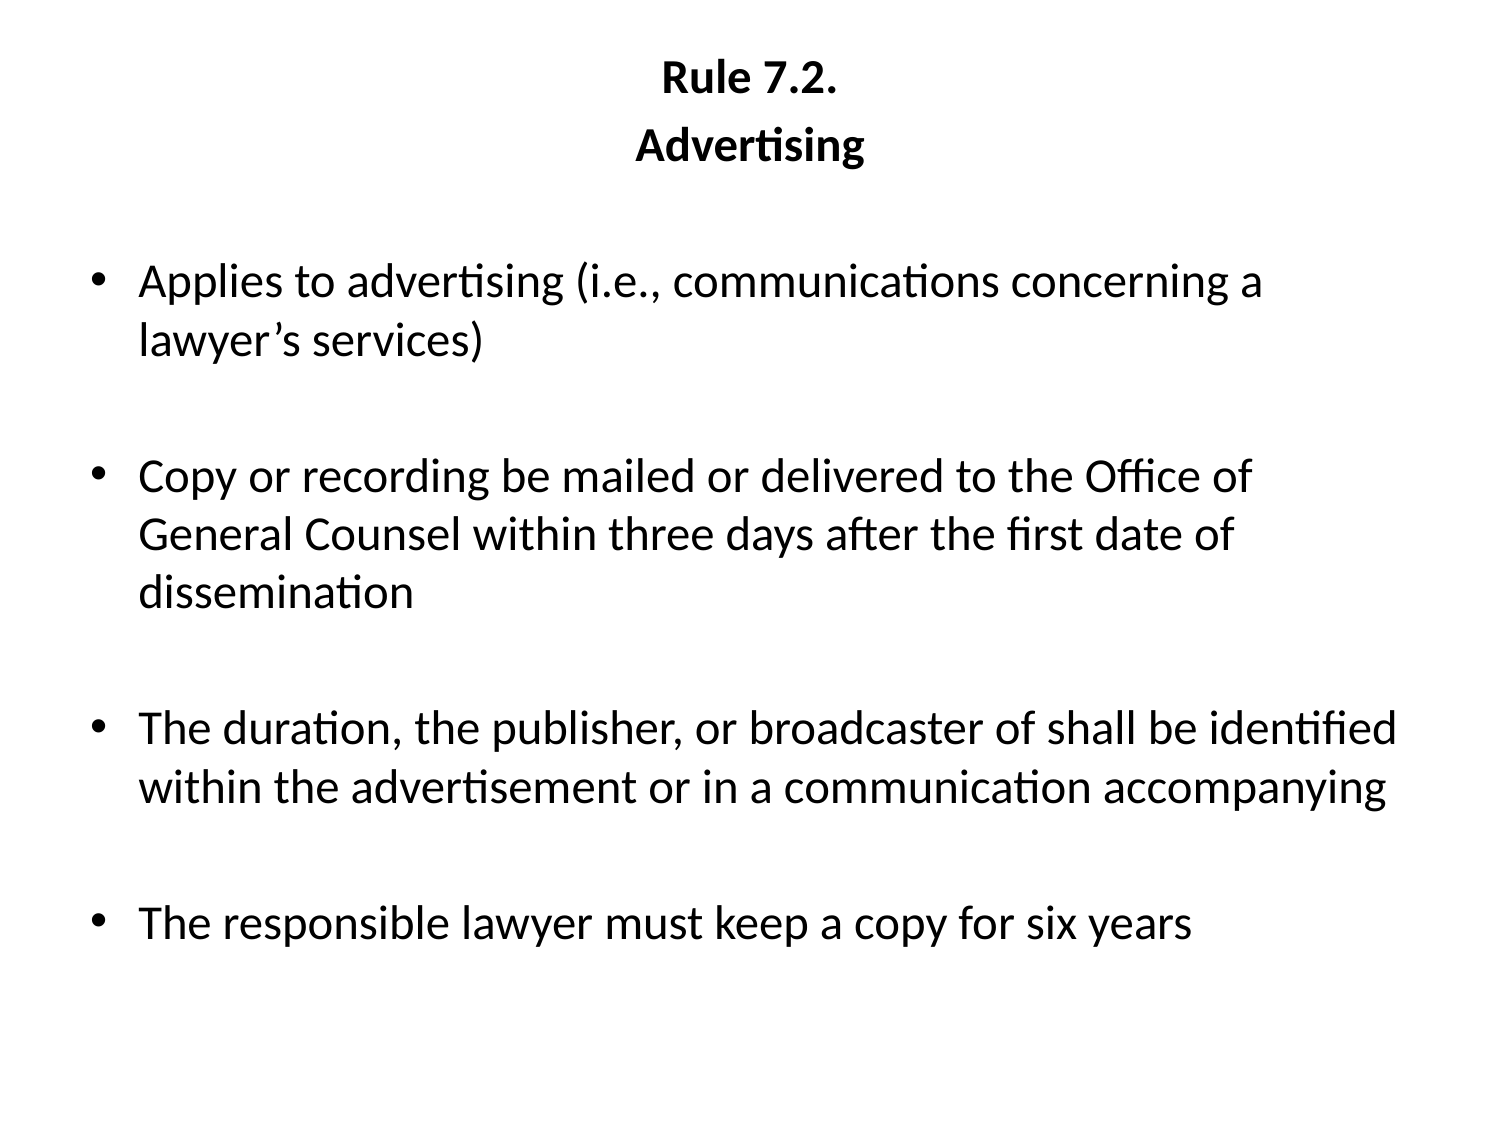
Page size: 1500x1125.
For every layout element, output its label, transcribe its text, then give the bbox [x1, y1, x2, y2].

list Rule 7.2. Advertising Applies to advertising (i.e., communications concerning a lawyer’s services) Copy or recording be mailed or delivered to the Office of General Counsel within three days after the first date of dissemination The duration, the publisher, or broadcaster of shall be identified within the advertisement or in a communication accompanying The responsible lawyer must keep a copy for six years [75, 37, 1425, 1005]
